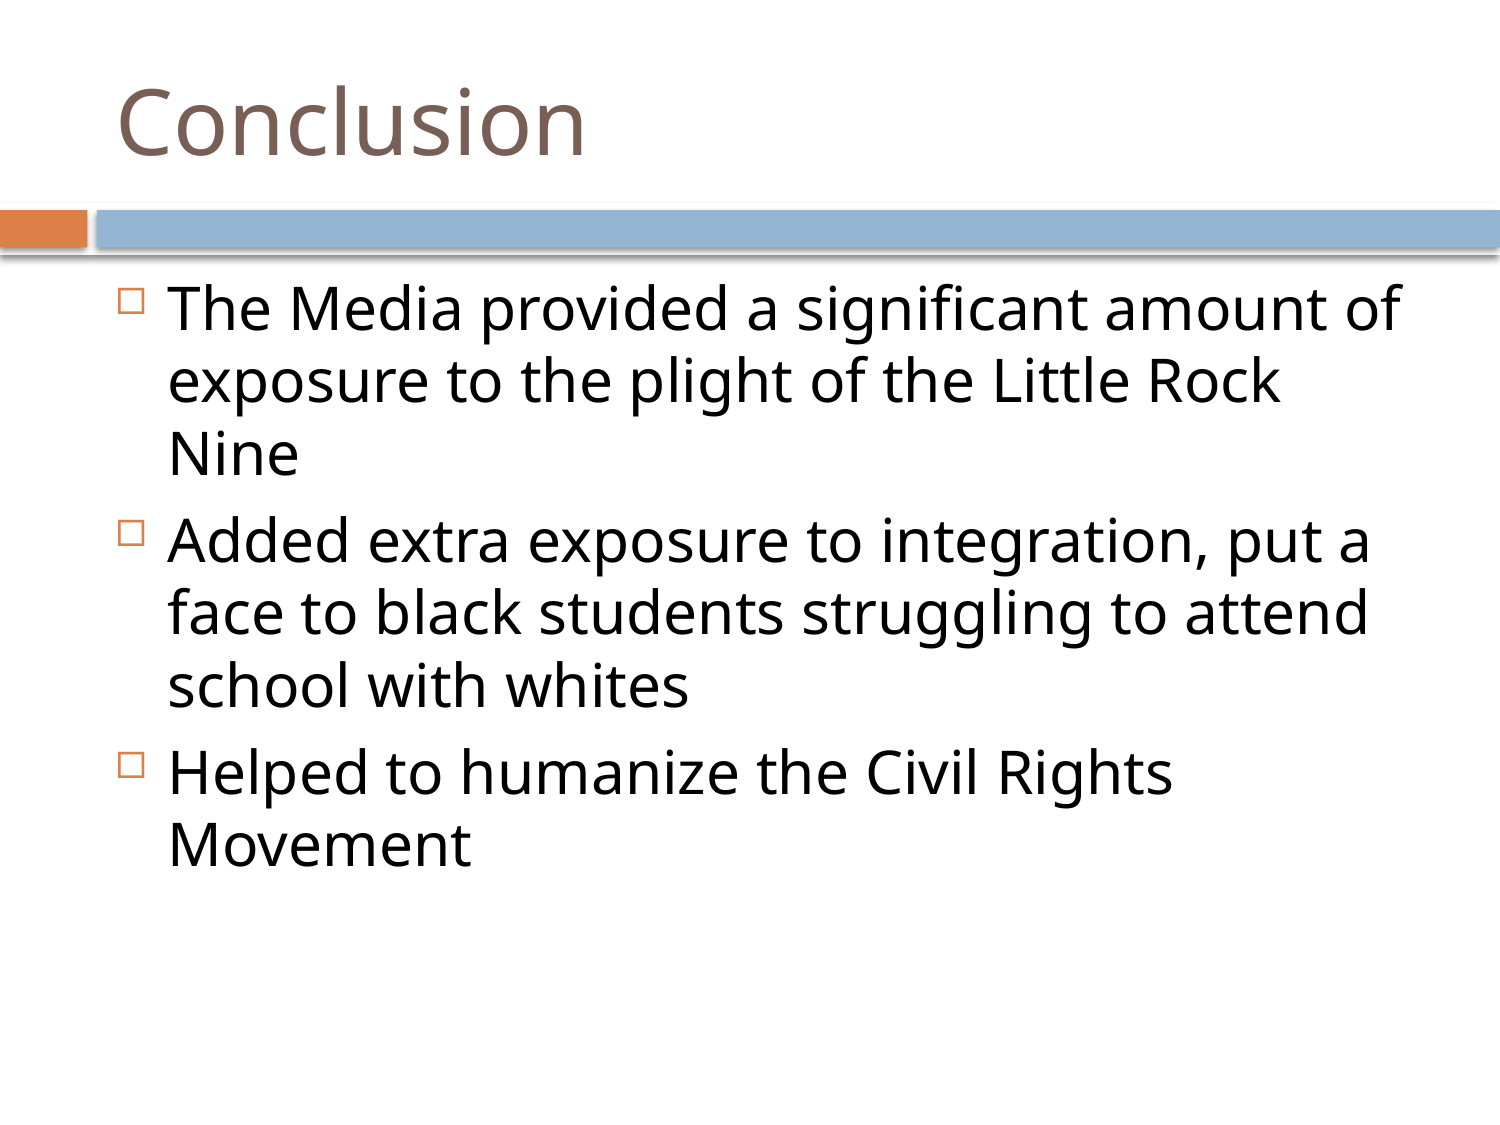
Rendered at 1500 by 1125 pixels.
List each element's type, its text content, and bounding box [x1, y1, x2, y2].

title Conclusion [100, 37, 1438, 200]
list The Media provided a significant amount of exposure to the plight of the Little Rock Nine Added extra exposure to integration, put a face to black students struggling to attend school with whites Helped to humanize the Civil Rights Movement [100, 262, 1438, 1000]
